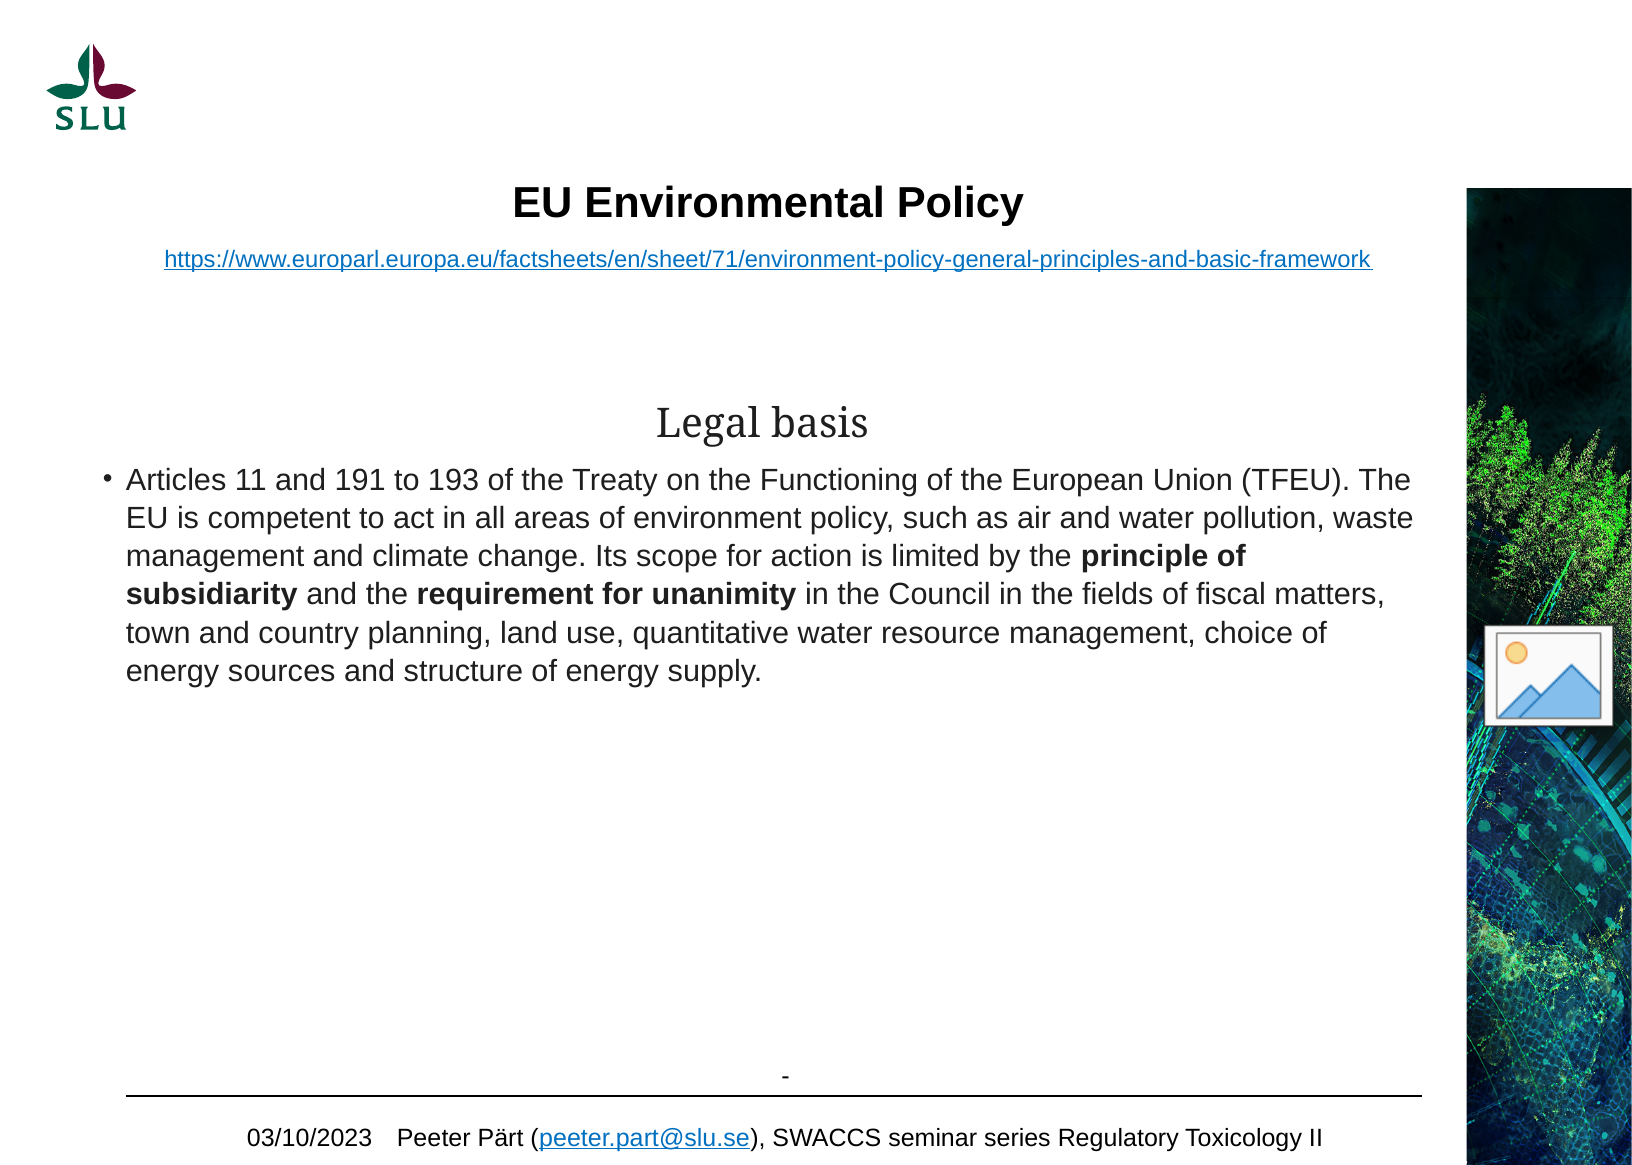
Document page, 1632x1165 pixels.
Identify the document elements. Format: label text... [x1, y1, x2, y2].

title EU Environmental Policy https://www.europarl.europa.eu/factsheets/en/sheet/71/environment-policy-general-principles-and-basic-framework [108, 154, 1429, 272]
picture [1466, 188, 1632, 1165]
list Legal basis Articles 11 and 191 to 193 of the Treaty on the Functioning of the European Union (TFEU). The EU is competent to act in all areas of environment policy, such as air and water pollution, waste management and climate change. Its scope for action is limited by the principle of subsidiarity and the requirement for unanimity in the Council in the fields of fiscal matters, town and country planning, land use, quantitative water resource management, choice of energy sources and structure of energy supply. [102, 407, 1423, 1027]
